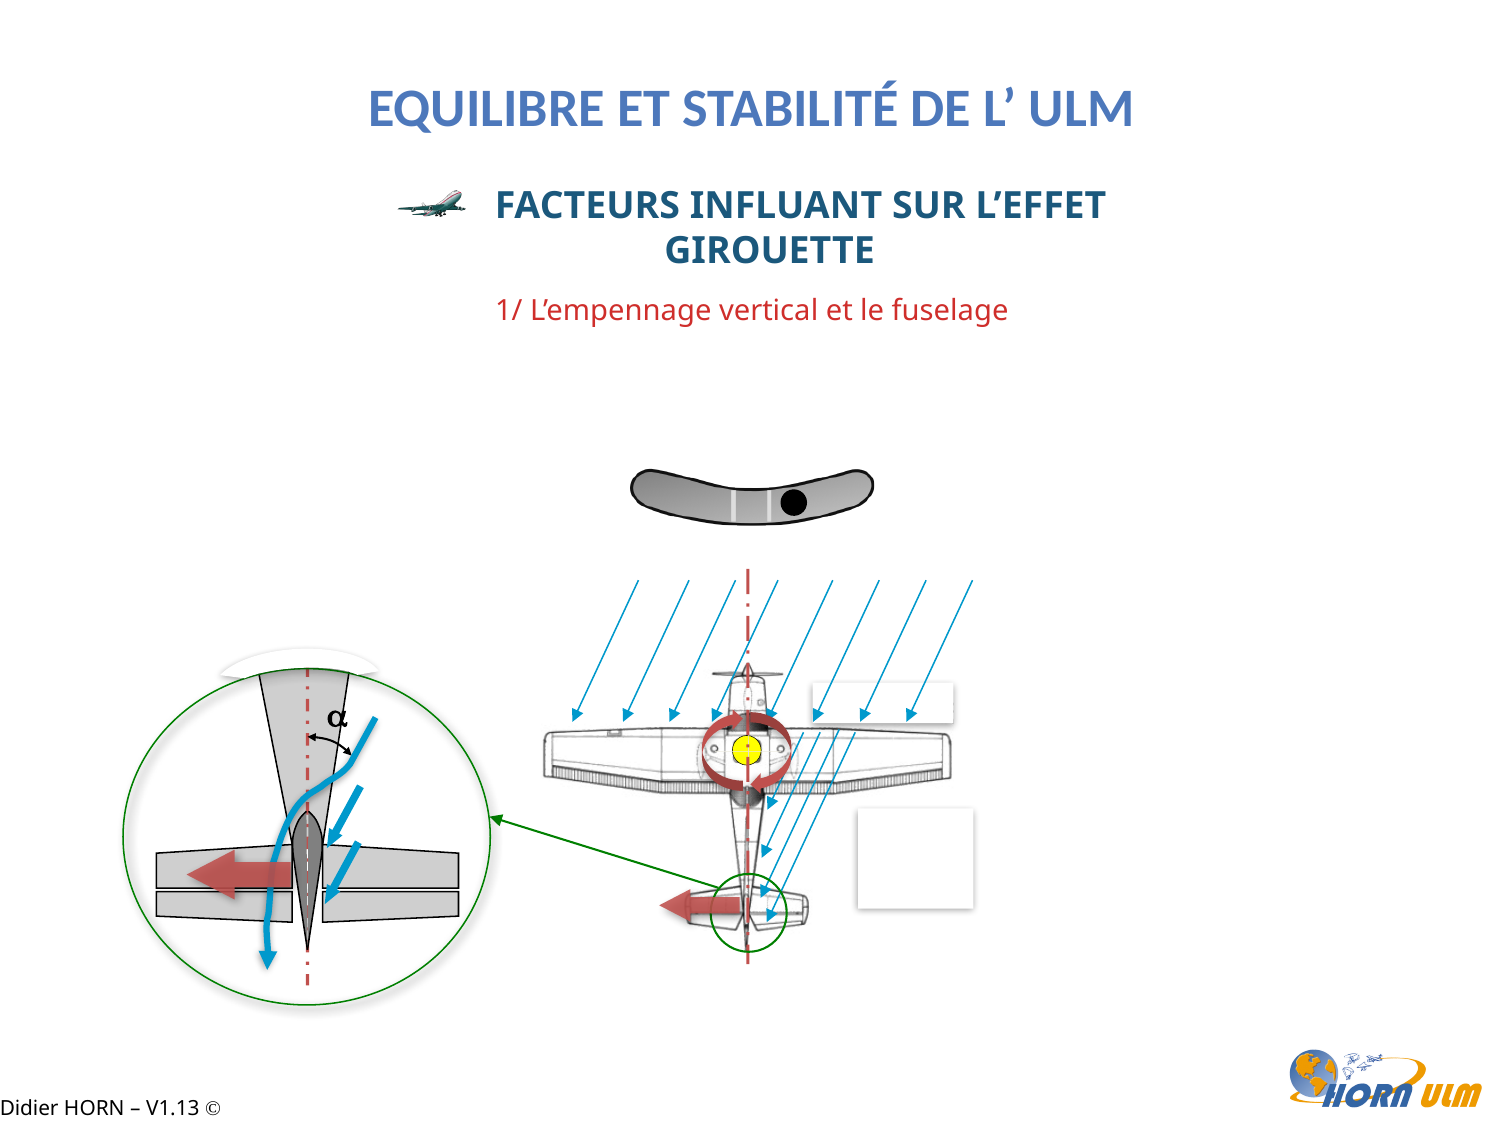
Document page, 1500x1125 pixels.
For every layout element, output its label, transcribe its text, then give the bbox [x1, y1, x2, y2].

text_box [122, 648, 491, 1006]
picture [397, 190, 466, 217]
picture [628, 468, 876, 526]
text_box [540, 568, 974, 965]
text_box Facteurs influant sur l’effet girouette [312, 173, 1192, 279]
text_box [499, 814, 535, 831]
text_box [785, 720, 812, 933]
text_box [694, 483, 851, 819]
text_box EQUILIBRE ET Stabilité de l’ ULM [62, 72, 1443, 146]
text_box 1/ L’empennage vertical et le fuselage [362, 283, 1142, 345]
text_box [701, 707, 792, 795]
picture [1275, 1036, 1500, 1125]
